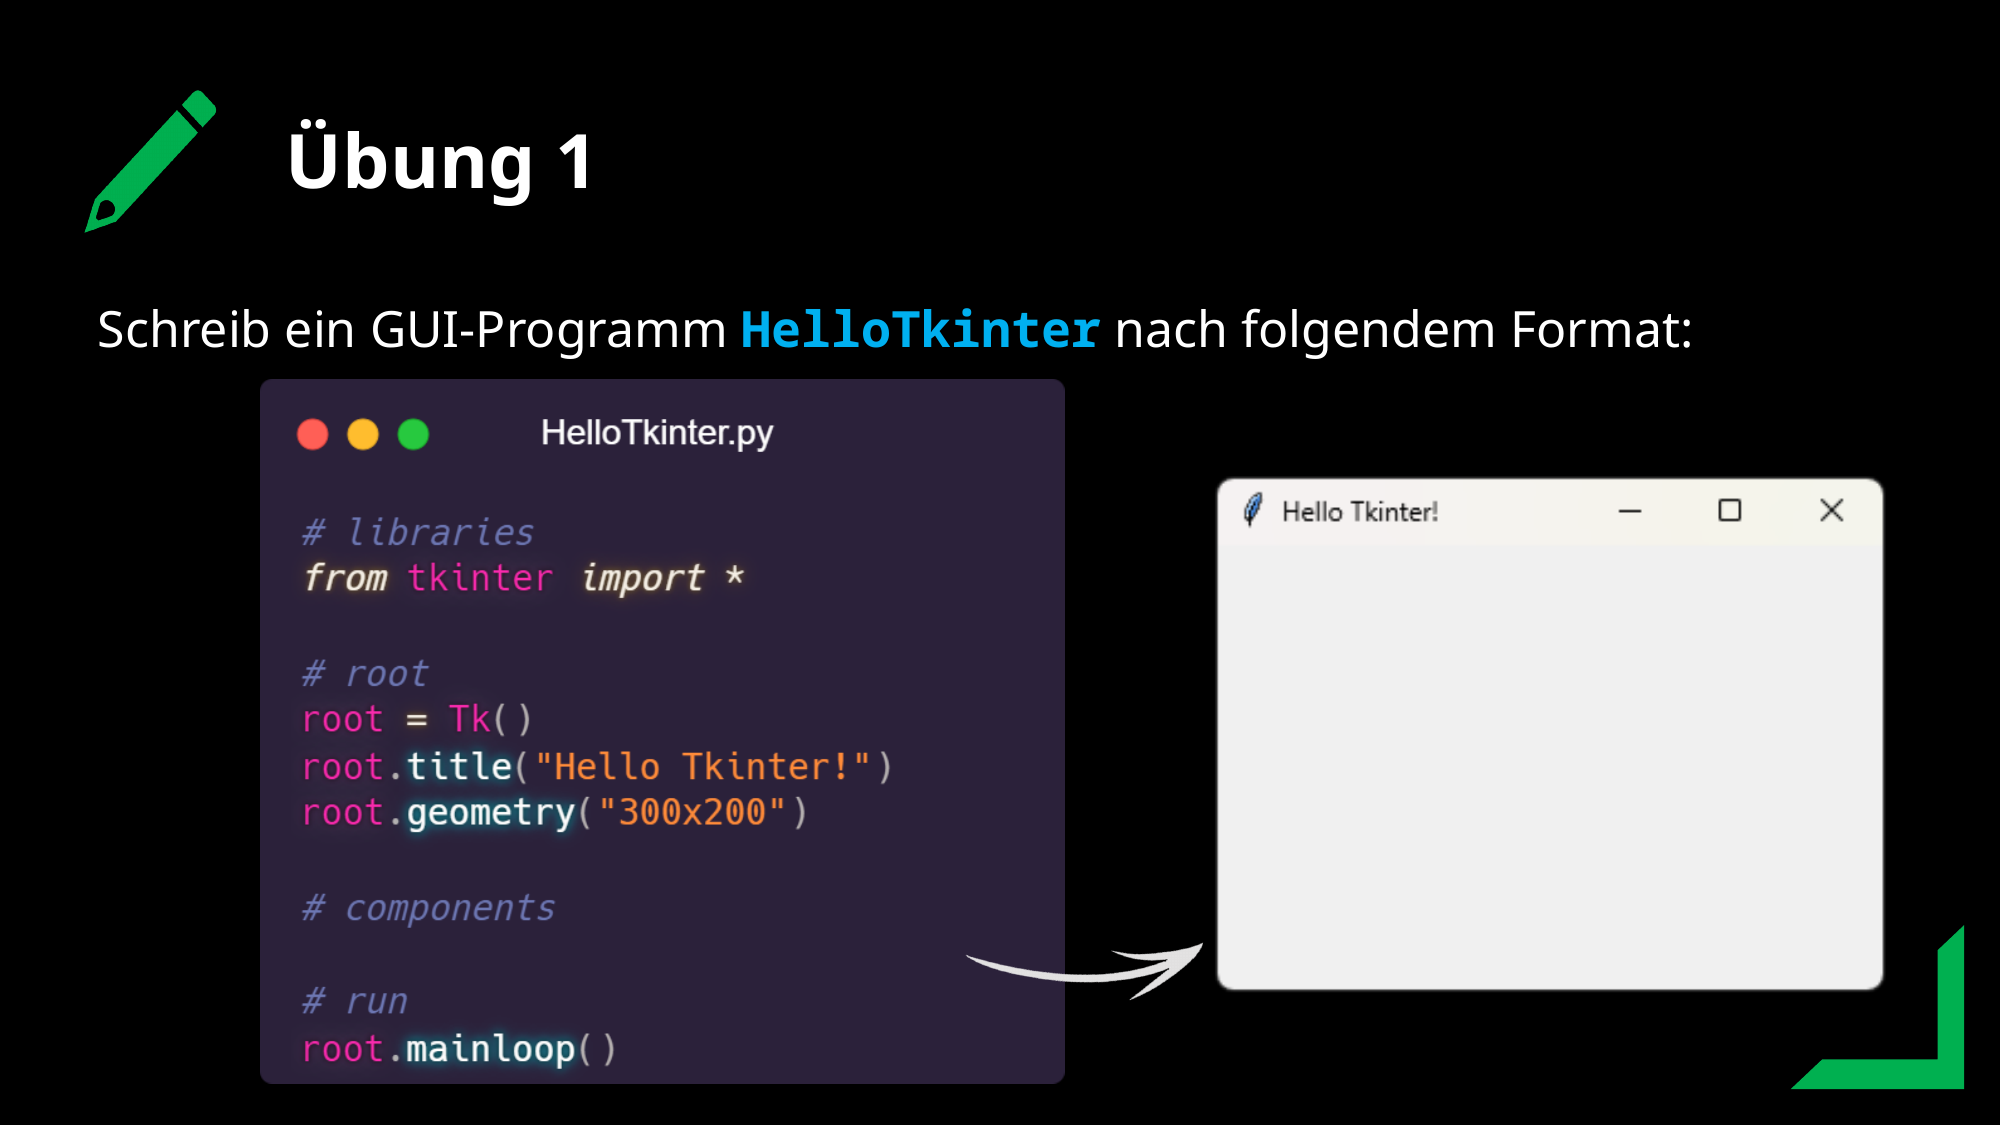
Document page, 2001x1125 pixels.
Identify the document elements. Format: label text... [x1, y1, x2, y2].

picture [71, 76, 229, 247]
list Schreib ein GUI-Programm HelloTkinter nach folgendem Format: [83, 296, 1899, 1009]
list Übung 1 [271, 115, 1899, 222]
picture [260, 379, 1900, 1084]
